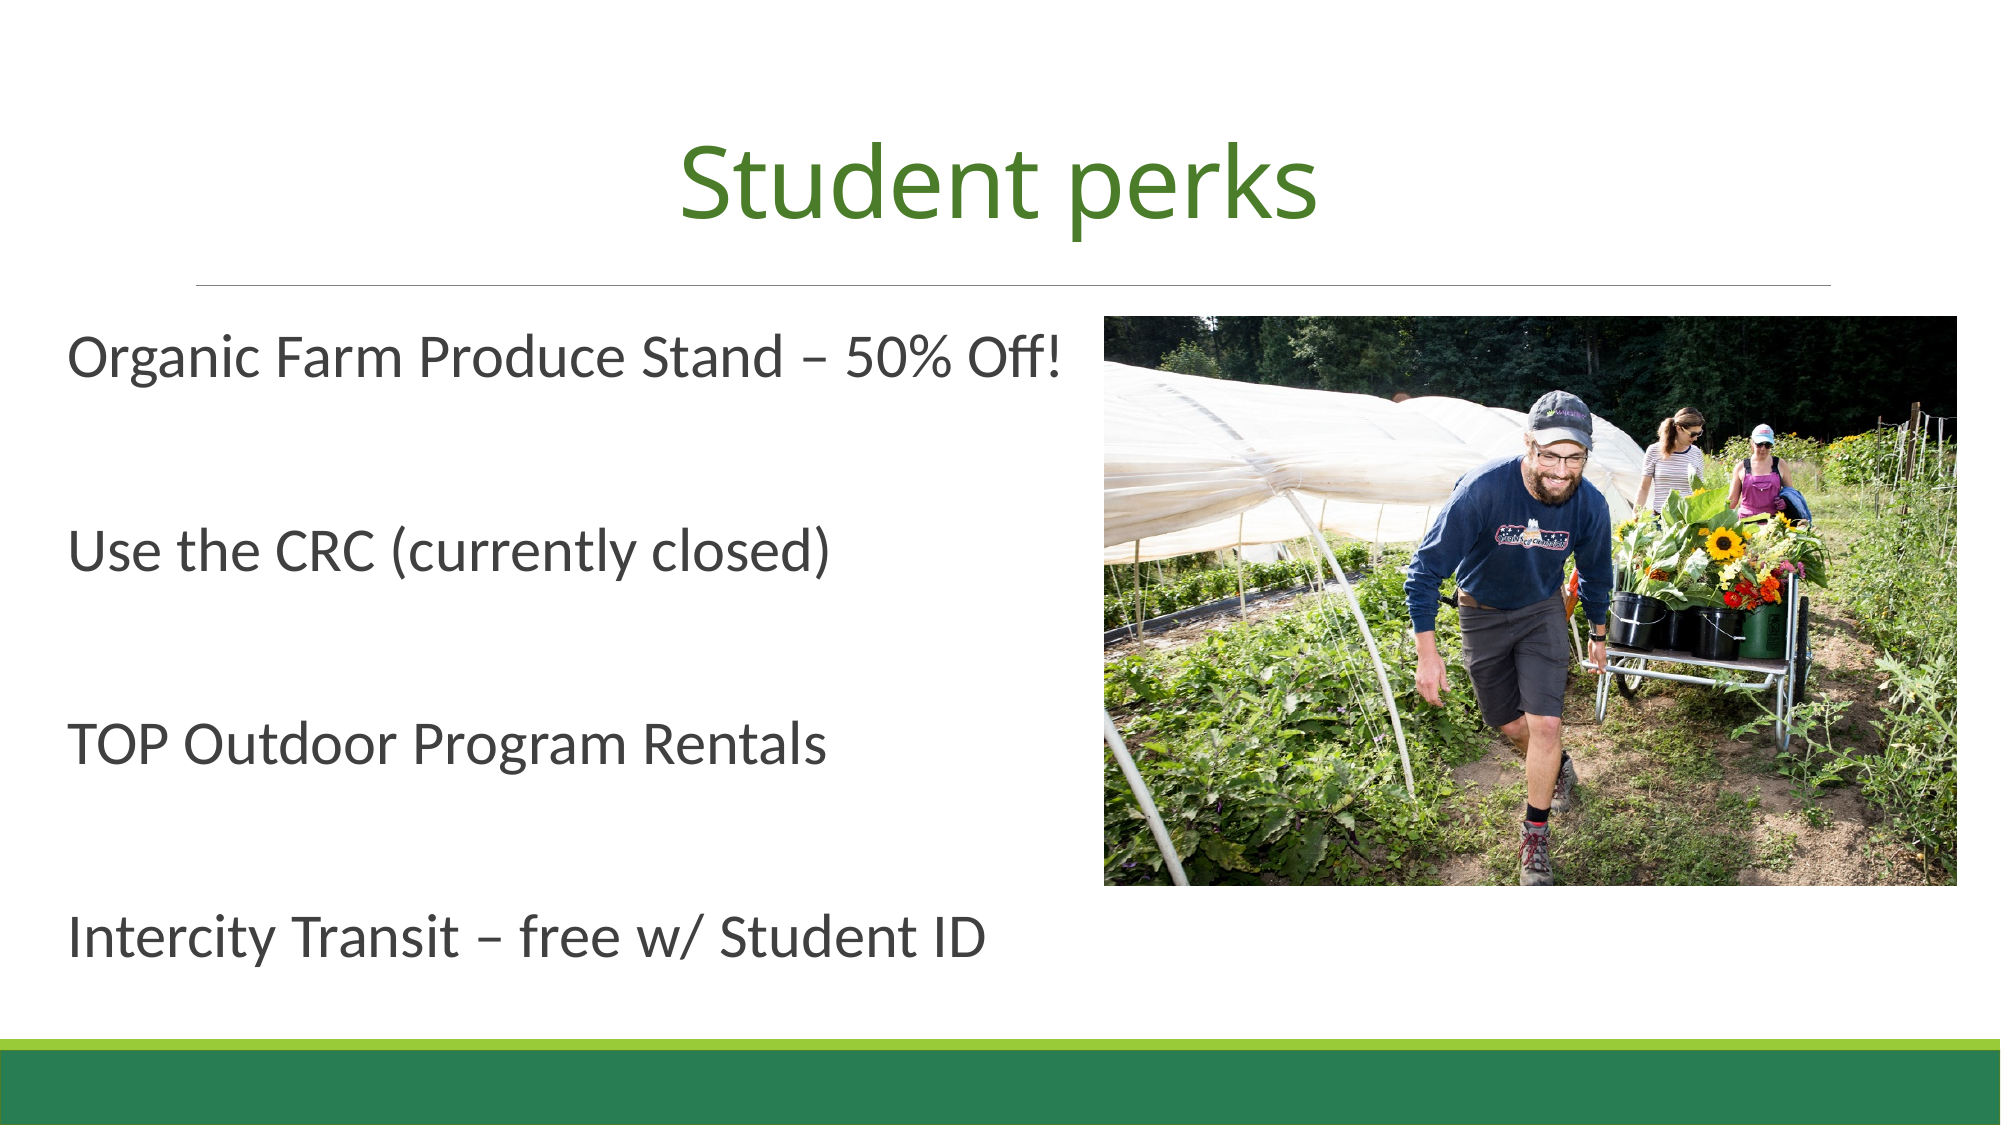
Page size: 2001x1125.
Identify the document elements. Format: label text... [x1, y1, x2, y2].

list Organic Farm Produce Stand – 50% Off! Use the CRC (currently closed) TOP Outdoor Program Rentals Intercity Transit – free w/ Student ID [67, 316, 1078, 1029]
title Student perks [0, 29, 2000, 247]
picture [1103, 315, 1958, 886]
